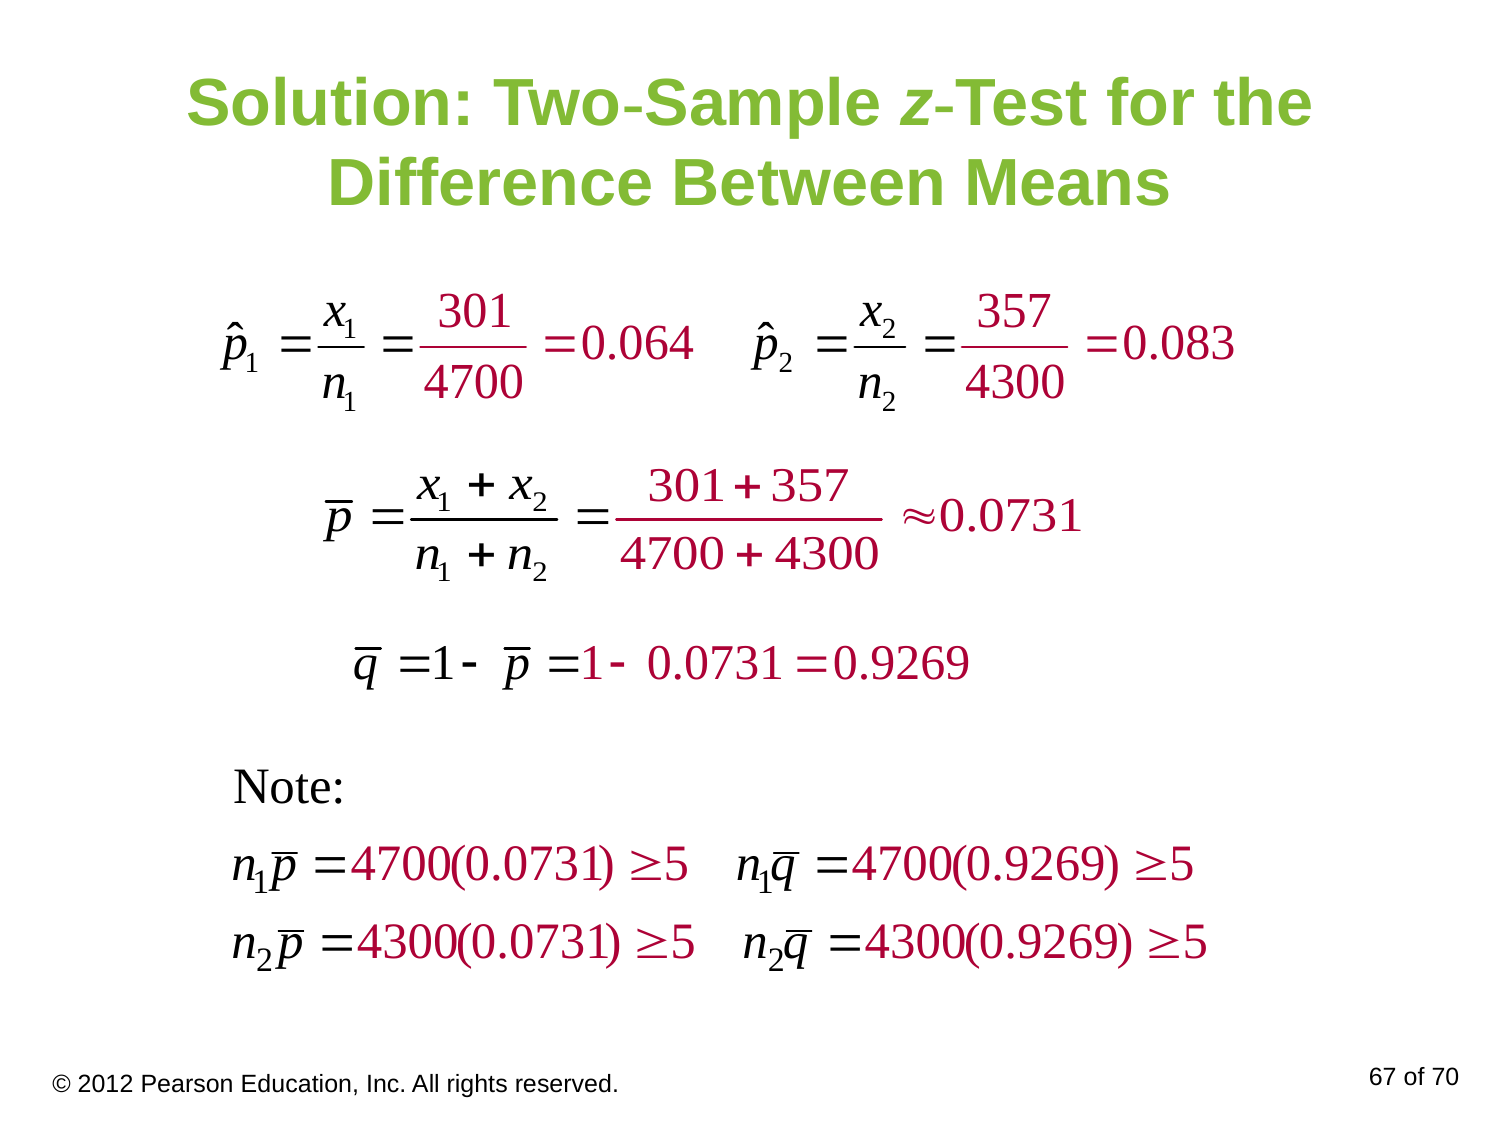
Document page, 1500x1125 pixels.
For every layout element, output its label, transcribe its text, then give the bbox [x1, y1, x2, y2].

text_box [344, 633, 979, 701]
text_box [227, 763, 1210, 977]
text_box 67 of 70 [1124, 1052, 1475, 1113]
text_box © 2012 Pearson Education, Inc. All rights reserved. [37, 1052, 750, 1113]
title Solution: Two-Sample z-Test for the Difference Between Means [75, 45, 1425, 233]
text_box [303, 450, 1085, 590]
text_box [208, 275, 704, 423]
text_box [739, 275, 1243, 423]
